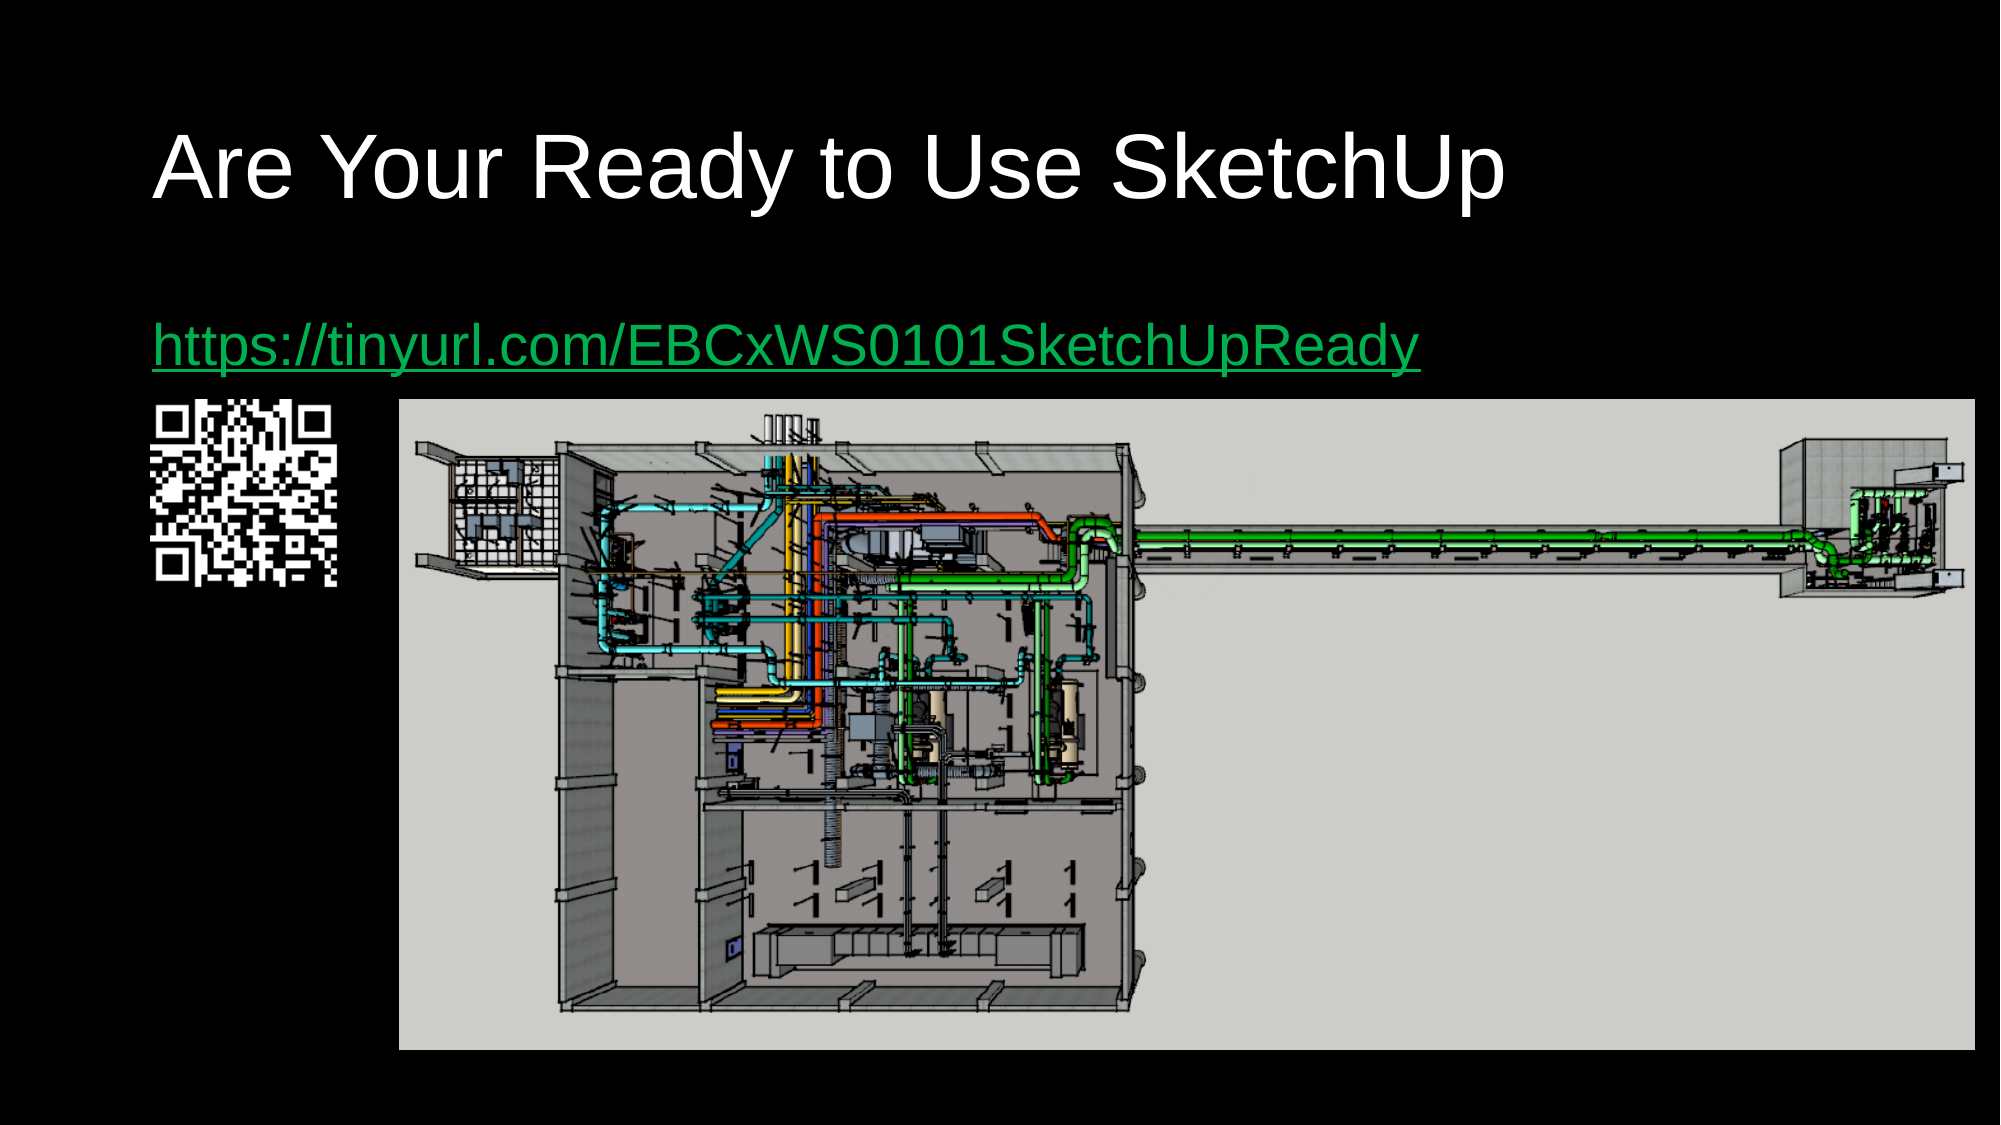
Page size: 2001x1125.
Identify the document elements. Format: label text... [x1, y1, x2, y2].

picture [149, 399, 340, 589]
picture [399, 399, 1975, 1050]
list https://tinyurl.com/EBCxWS0101SketchUpReady [137, 299, 1863, 1014]
title Are Your Ready to Use SketchUp [137, 59, 1863, 278]
